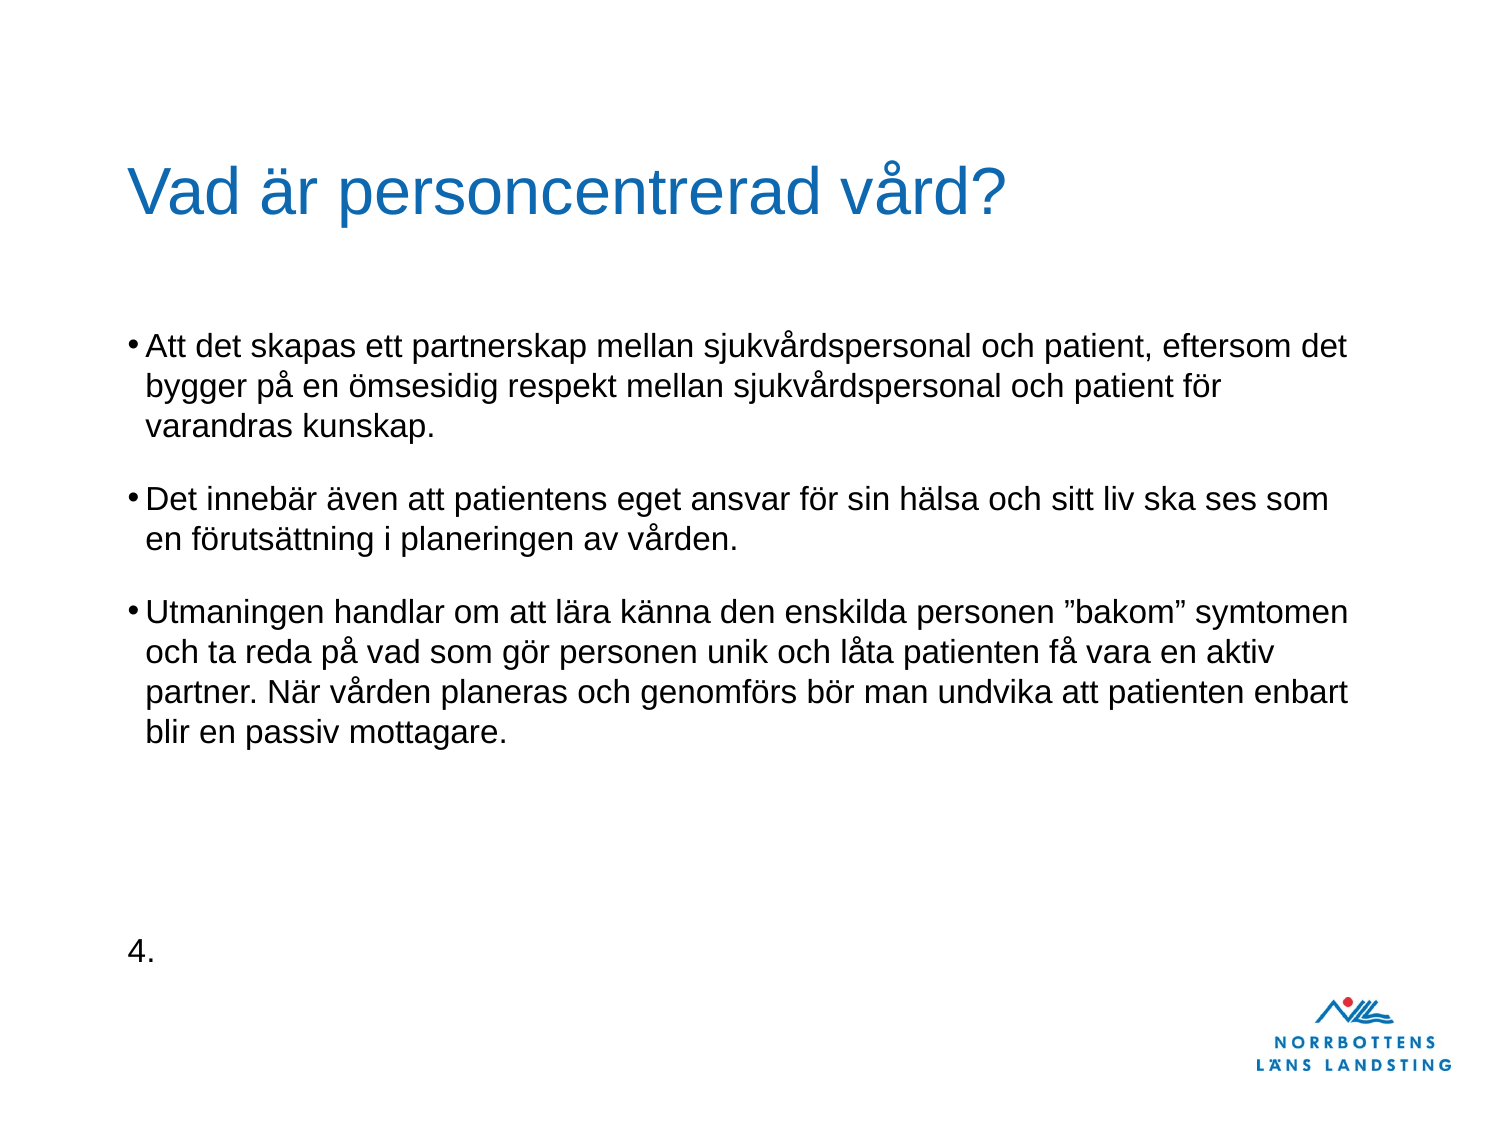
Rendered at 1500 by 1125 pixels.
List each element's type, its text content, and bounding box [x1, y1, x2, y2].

list Att det skapas ett partnerskap mellan sjukvårdspersonal och patient, eftersom det bygger på en ömsesidig respekt mellan sjukvårdspersonal och patient för varandras kunskap. Det innebär även att patientens eget ansvar för sin hälsa och sitt liv ska ses som en förutsättning i planeringen av vården. Utmaningen handlar om att lära känna den enskilda personen ”bakom” symtomen och ta reda på vad som gör personen unik och låta patienten få vara en aktiv partner. När vården planeras och genomförs bör man undvika att patienten enbart blir en passiv mottagare. 4. [112, 316, 1388, 992]
title Vad är personcentrerad vård? [112, 93, 1388, 282]
picture [1257, 997, 1451, 1071]
